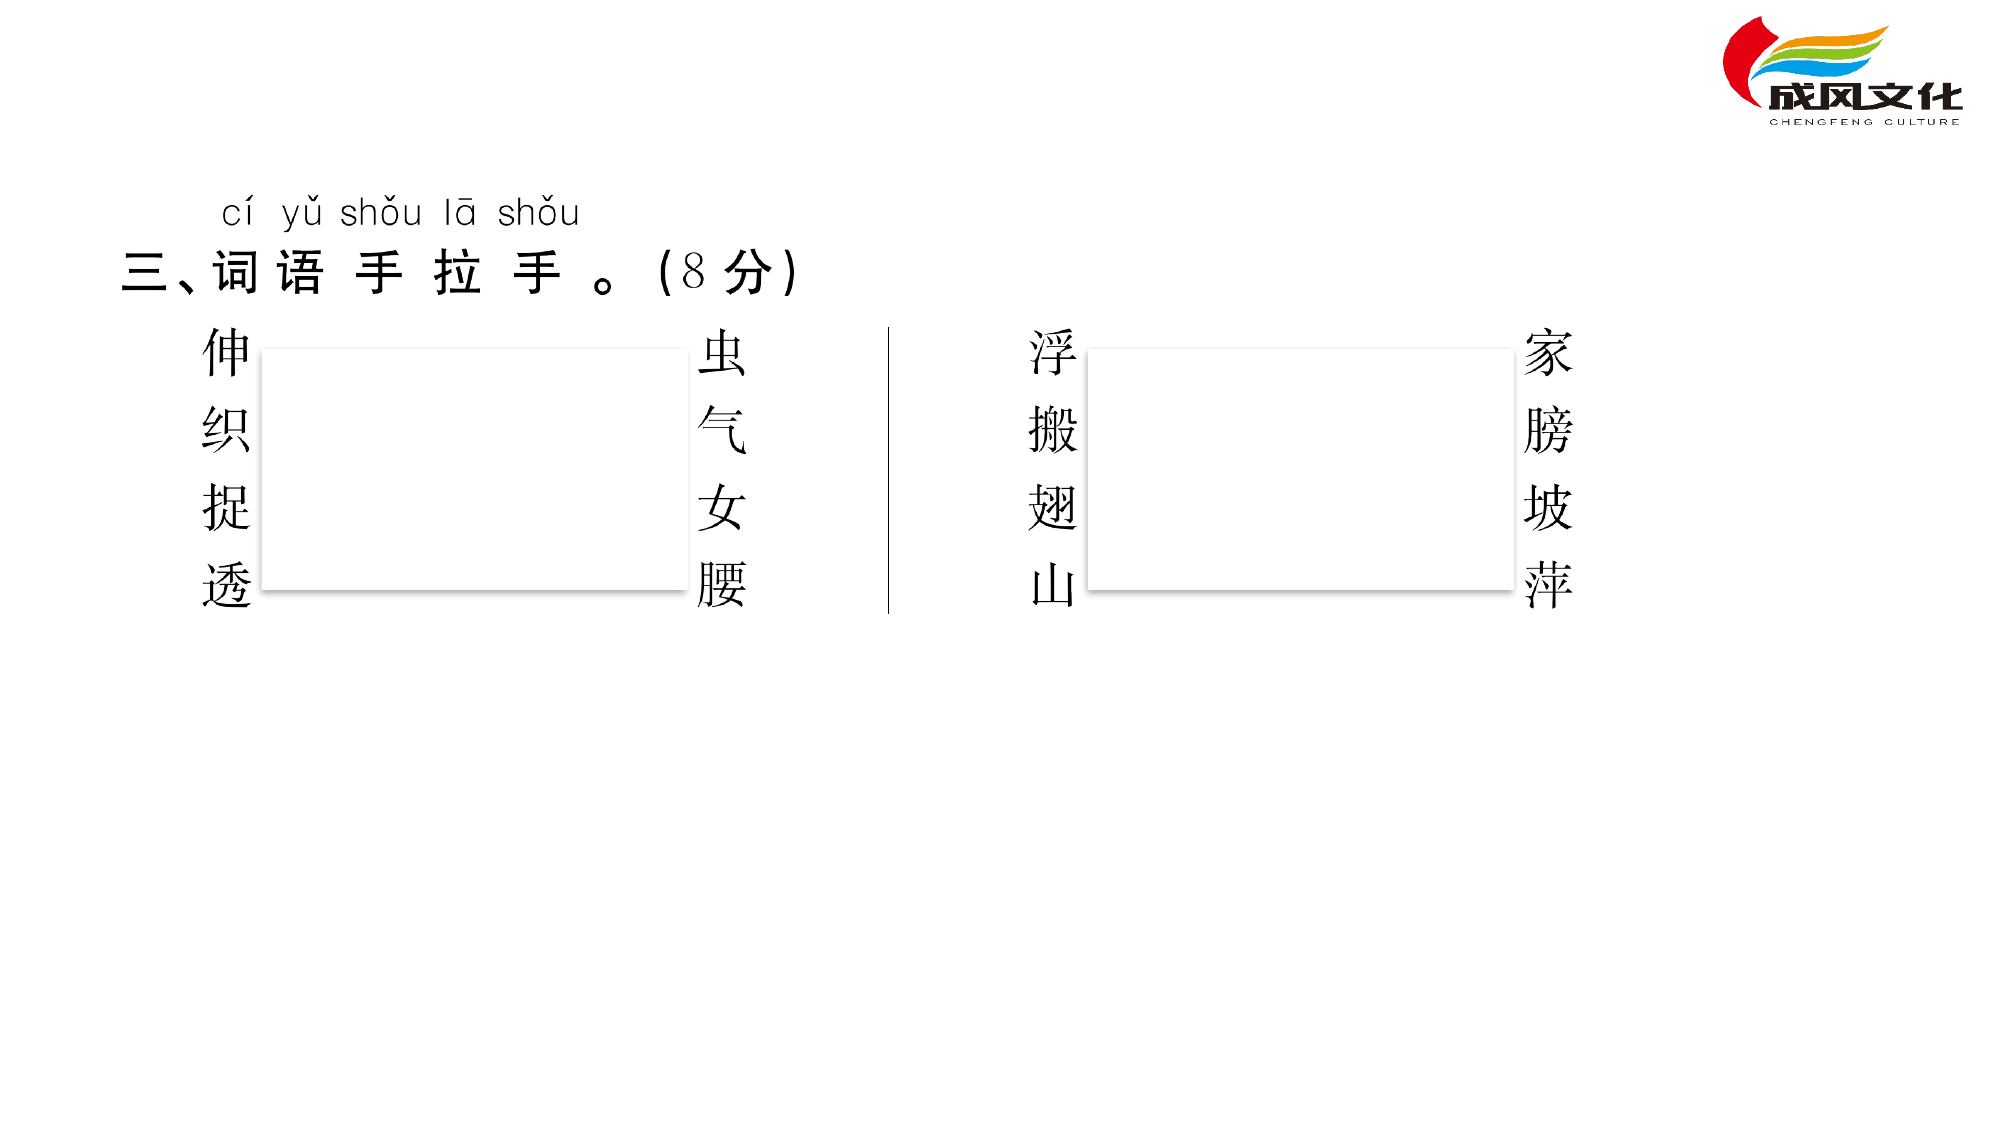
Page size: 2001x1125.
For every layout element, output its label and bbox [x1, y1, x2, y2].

picture [1708, 0, 1986, 136]
picture [117, 176, 2000, 647]
